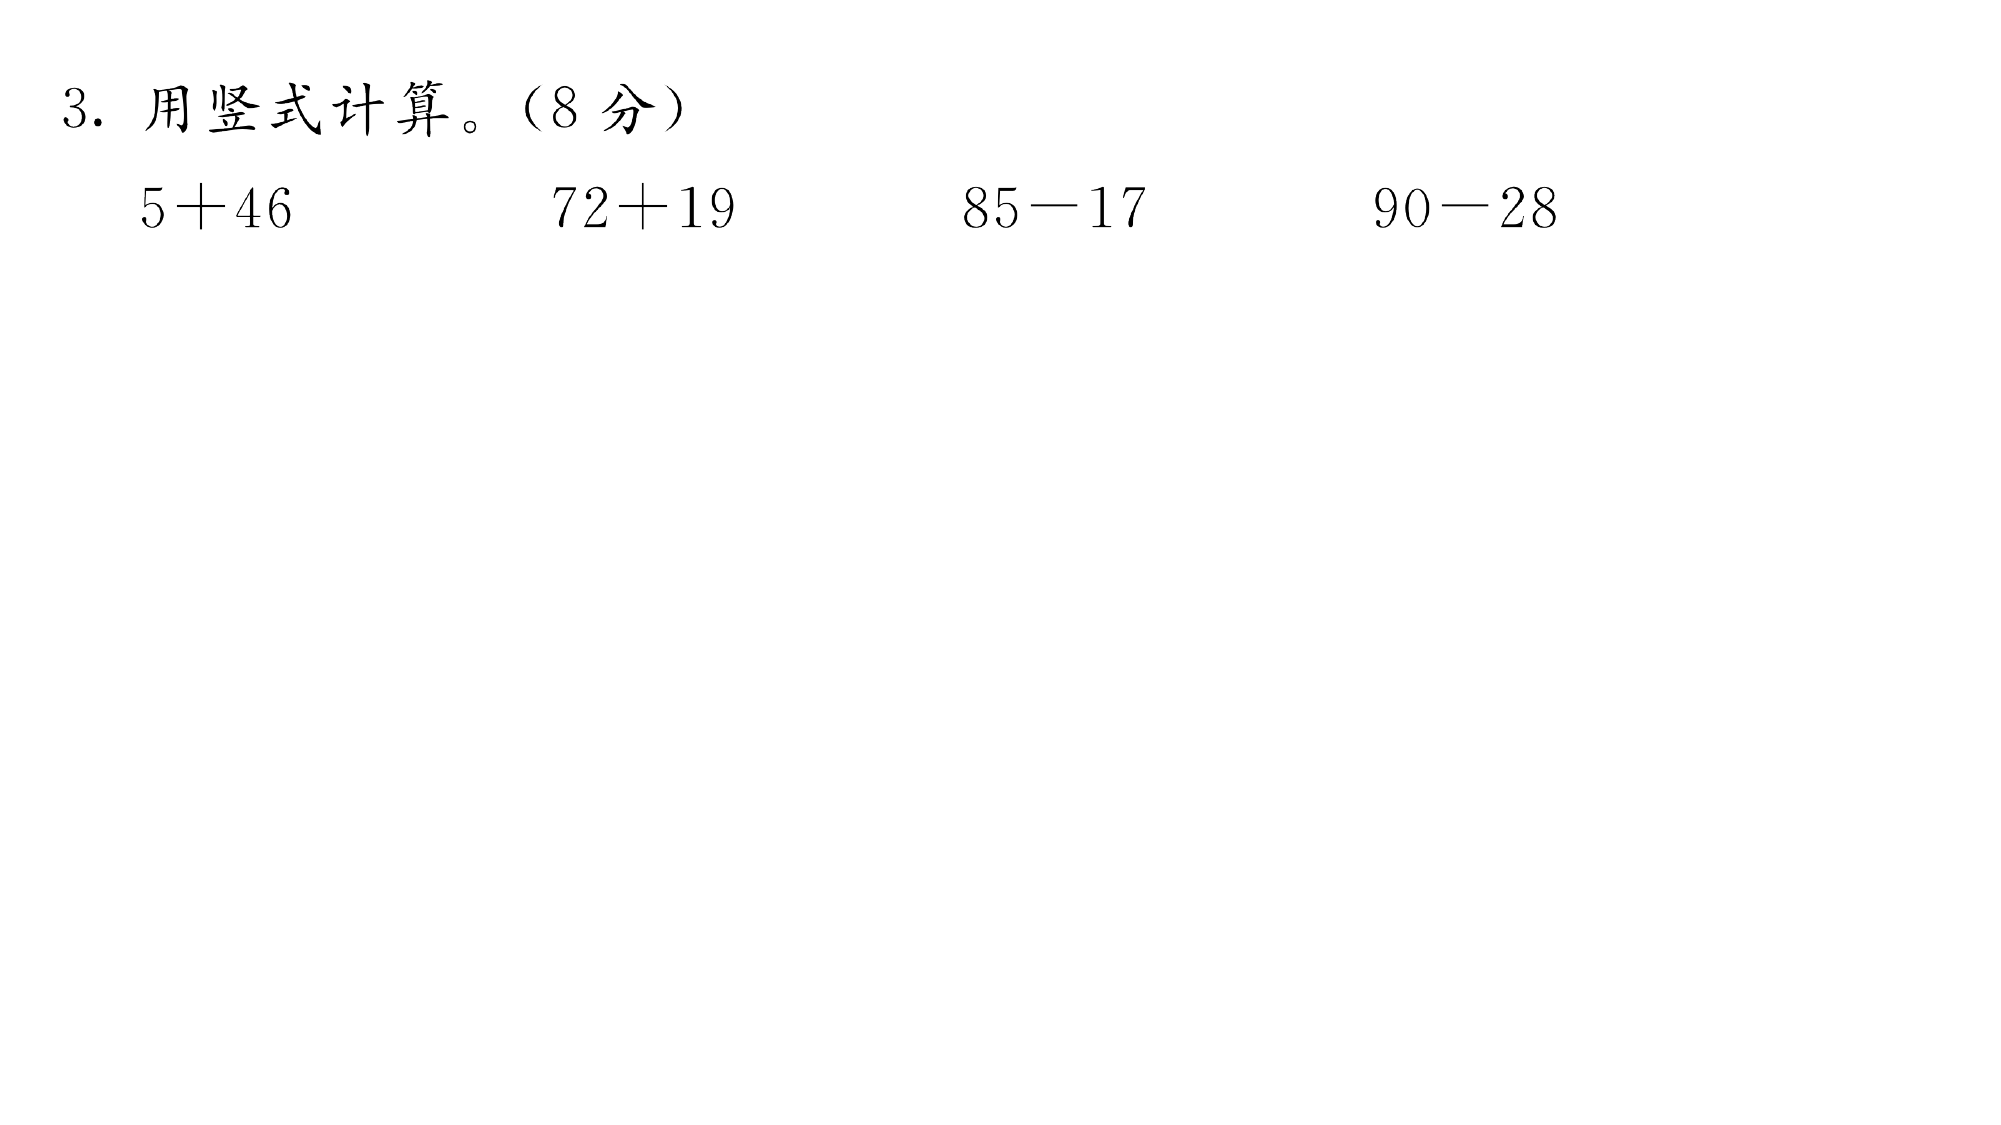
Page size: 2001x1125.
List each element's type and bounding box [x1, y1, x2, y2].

picture [58, 58, 1949, 499]
